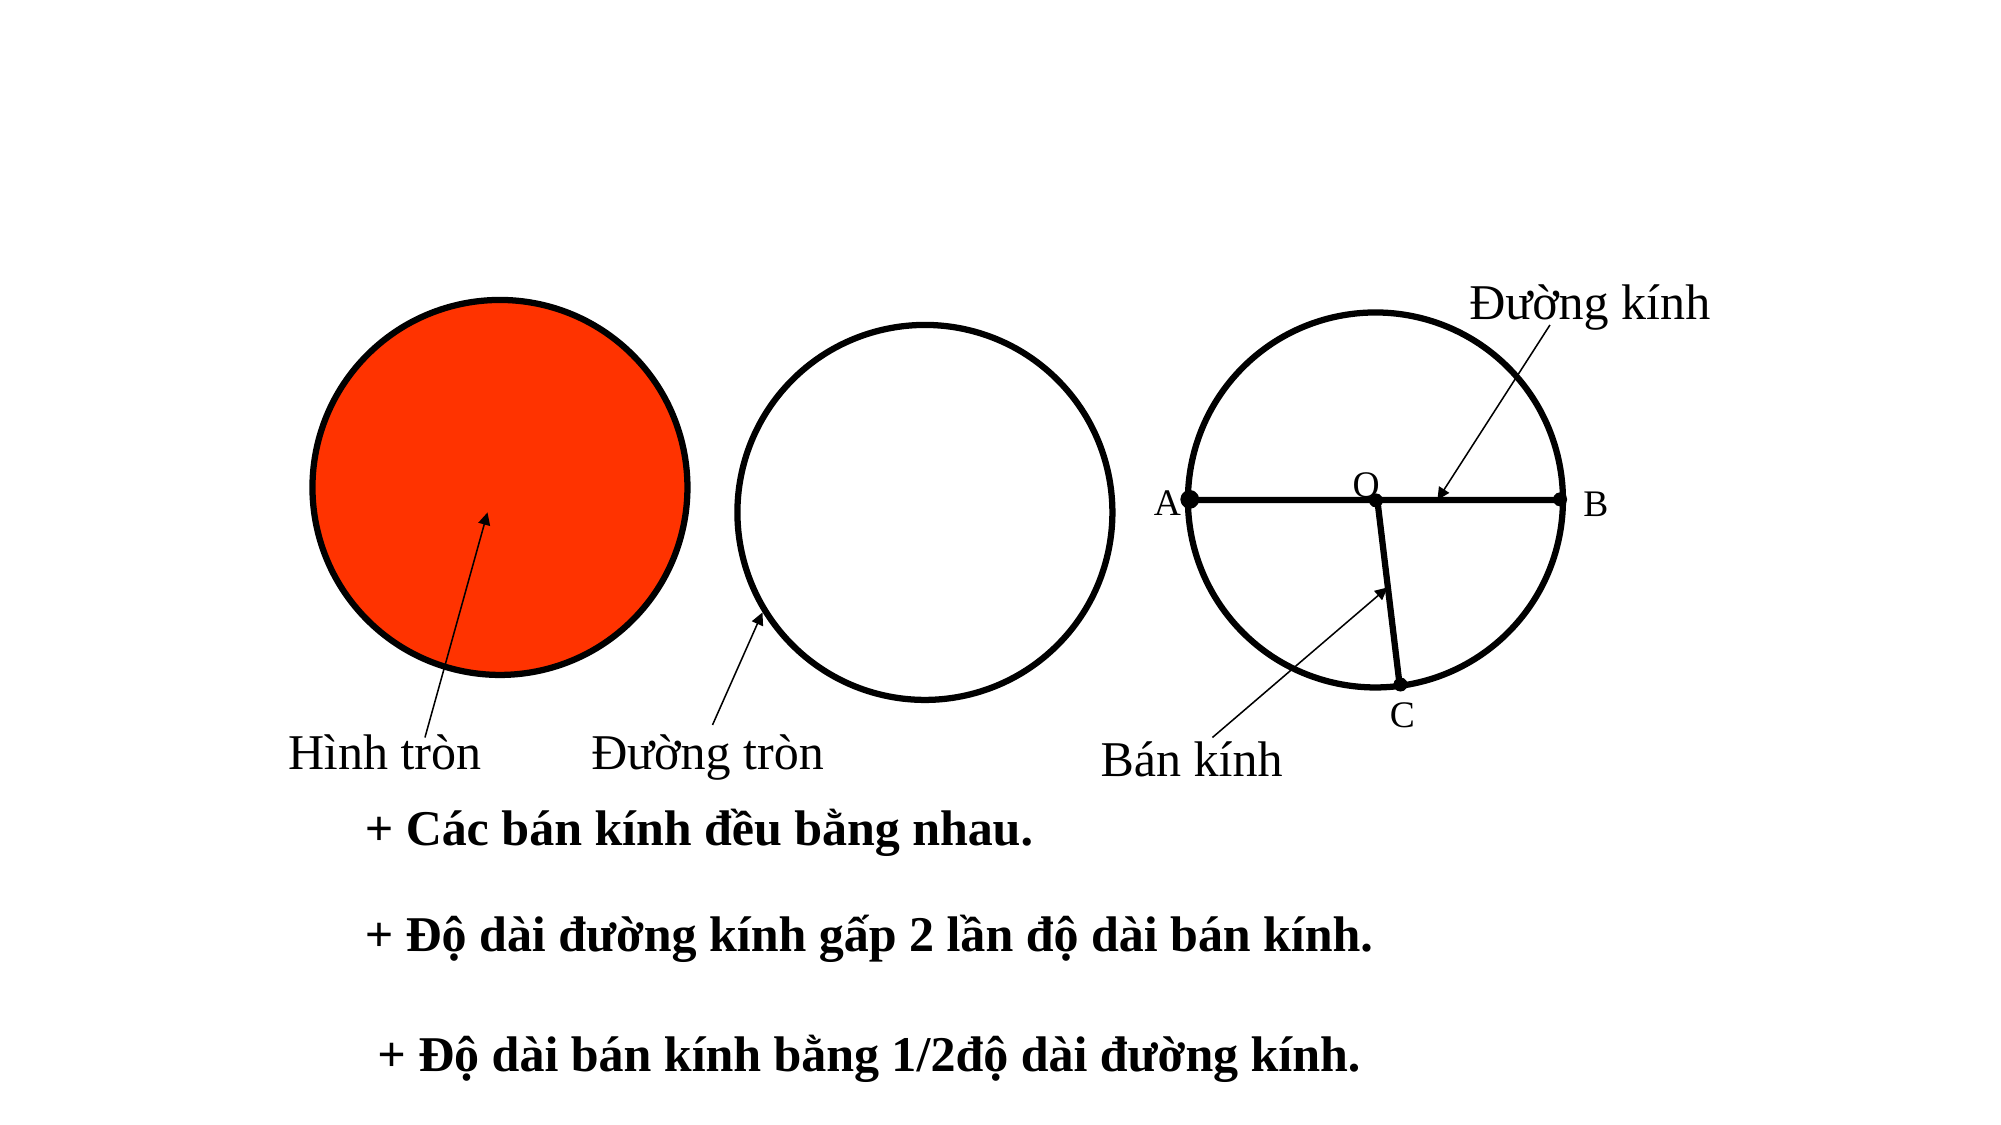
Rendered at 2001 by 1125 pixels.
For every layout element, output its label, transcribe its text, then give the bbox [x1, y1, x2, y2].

text_box [1190, 312, 1517, 499]
text_box O [1337, 452, 1395, 513]
text_box [718, 612, 764, 712]
text_box [431, 512, 491, 712]
text_box [1394, 678, 1407, 683]
text_box [1235, 587, 1388, 718]
text_box [1440, 377, 1563, 500]
text_box Đường kính [1454, 262, 1726, 338]
text_box Hình tròn [273, 712, 497, 788]
text_box [737, 324, 1113, 700]
text_box A [1138, 470, 1196, 531]
text_box C [1375, 683, 1431, 743]
text_box Đường tròn [576, 712, 839, 787]
text_box + Độ dài đường kính gấp 2 lần độ dài bán kính. + Độ dài bán kính bằng 1/2độ dài đường kính. [350, 893, 1438, 1125]
text_box Bán kính [1085, 718, 1311, 794]
text_box B [1568, 471, 1624, 532]
text_box + Các bán kính đều bằng nhau. [349, 787, 1100, 863]
text_box [1437, 338, 1542, 500]
text_box [312, 299, 688, 675]
text_box [1190, 500, 1563, 688]
text_box [1553, 493, 1567, 506]
